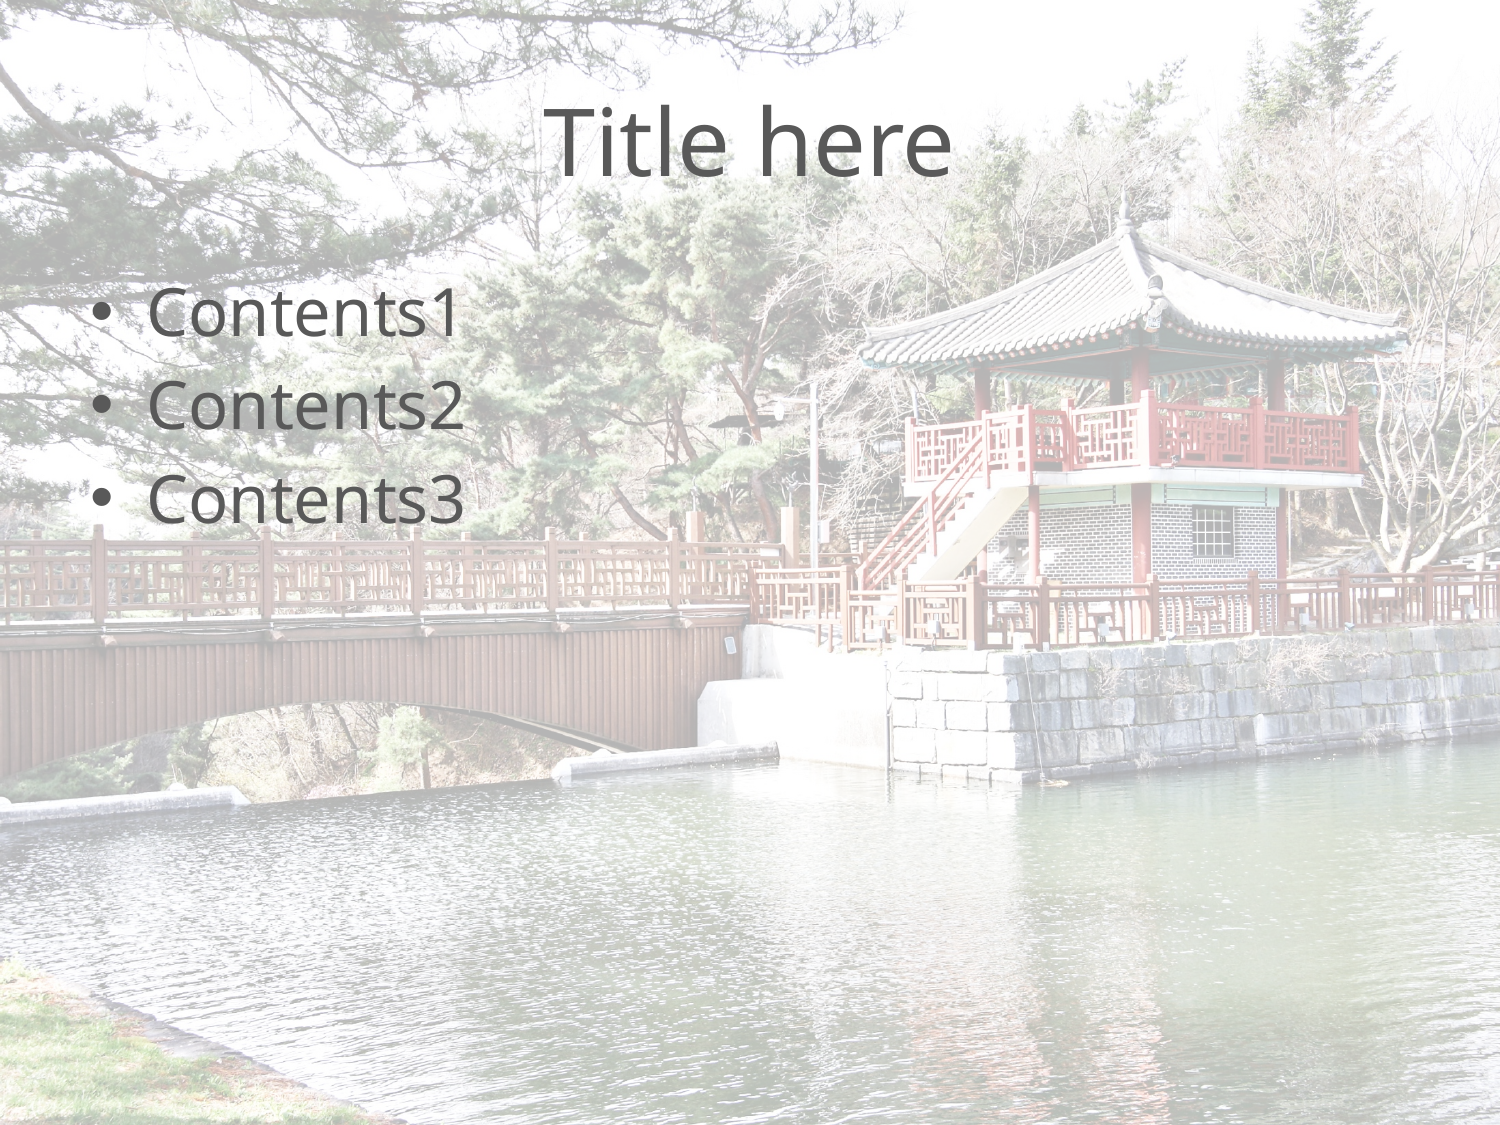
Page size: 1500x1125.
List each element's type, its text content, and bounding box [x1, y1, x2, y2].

text_box [0, 0, 1500, 1125]
list Contents1 Contents2 Contents3 [75, 262, 1425, 1005]
title Title here [75, 45, 1425, 233]
